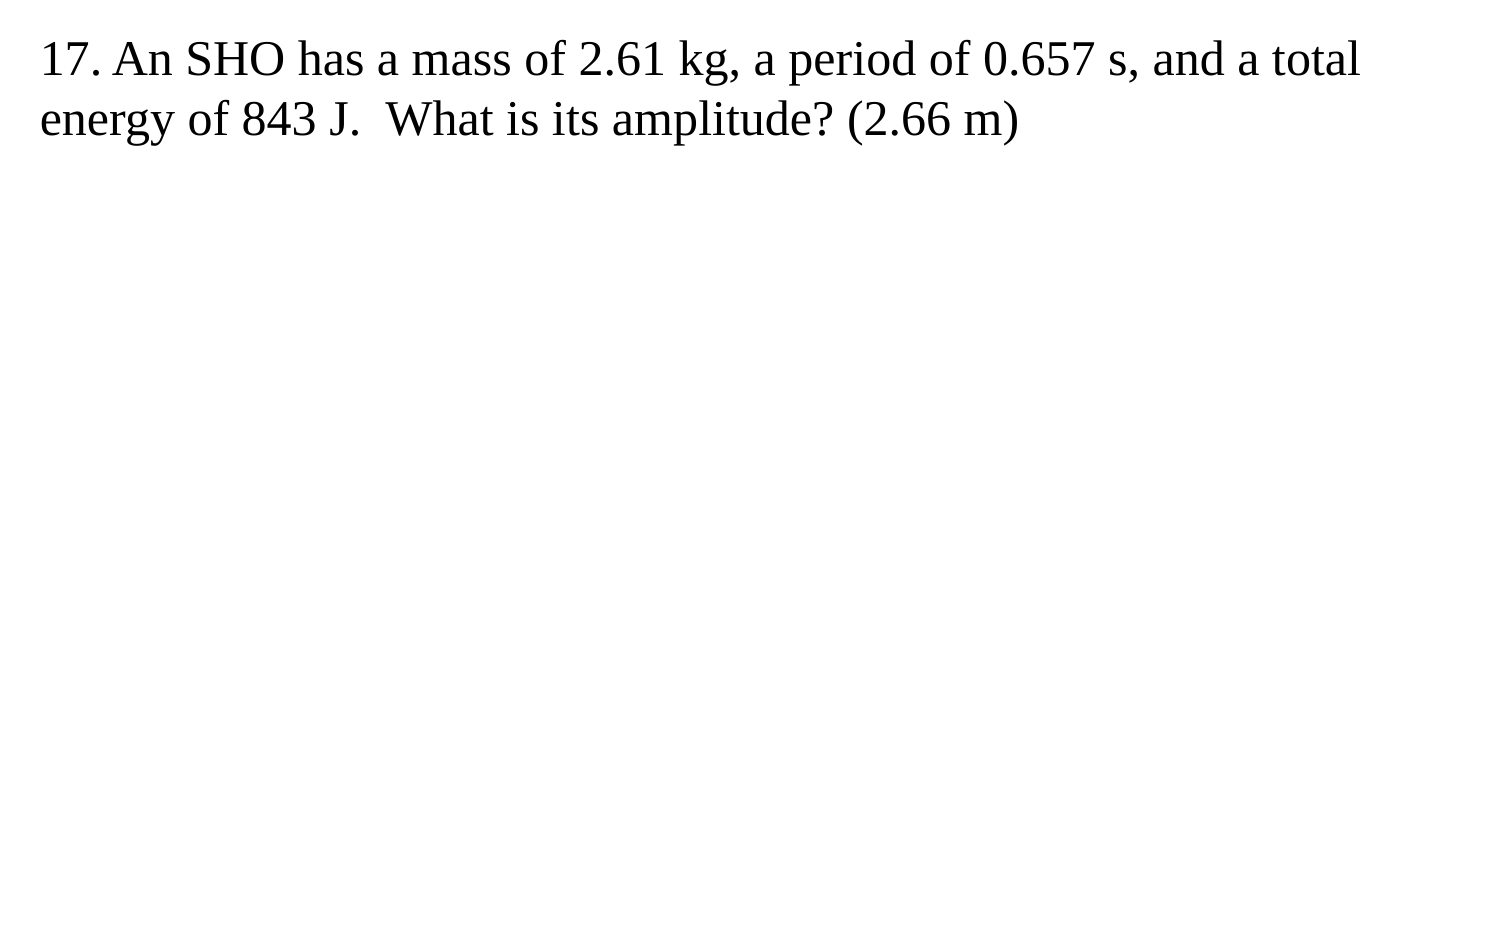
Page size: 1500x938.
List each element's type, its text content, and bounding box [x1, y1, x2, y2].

text_box 17. An SHO has a mass of 2.61 kg, a period of 0.657 s, and a total energy of 843 J. What is its amplitude? (2.66 m) [24, 17, 1475, 213]
